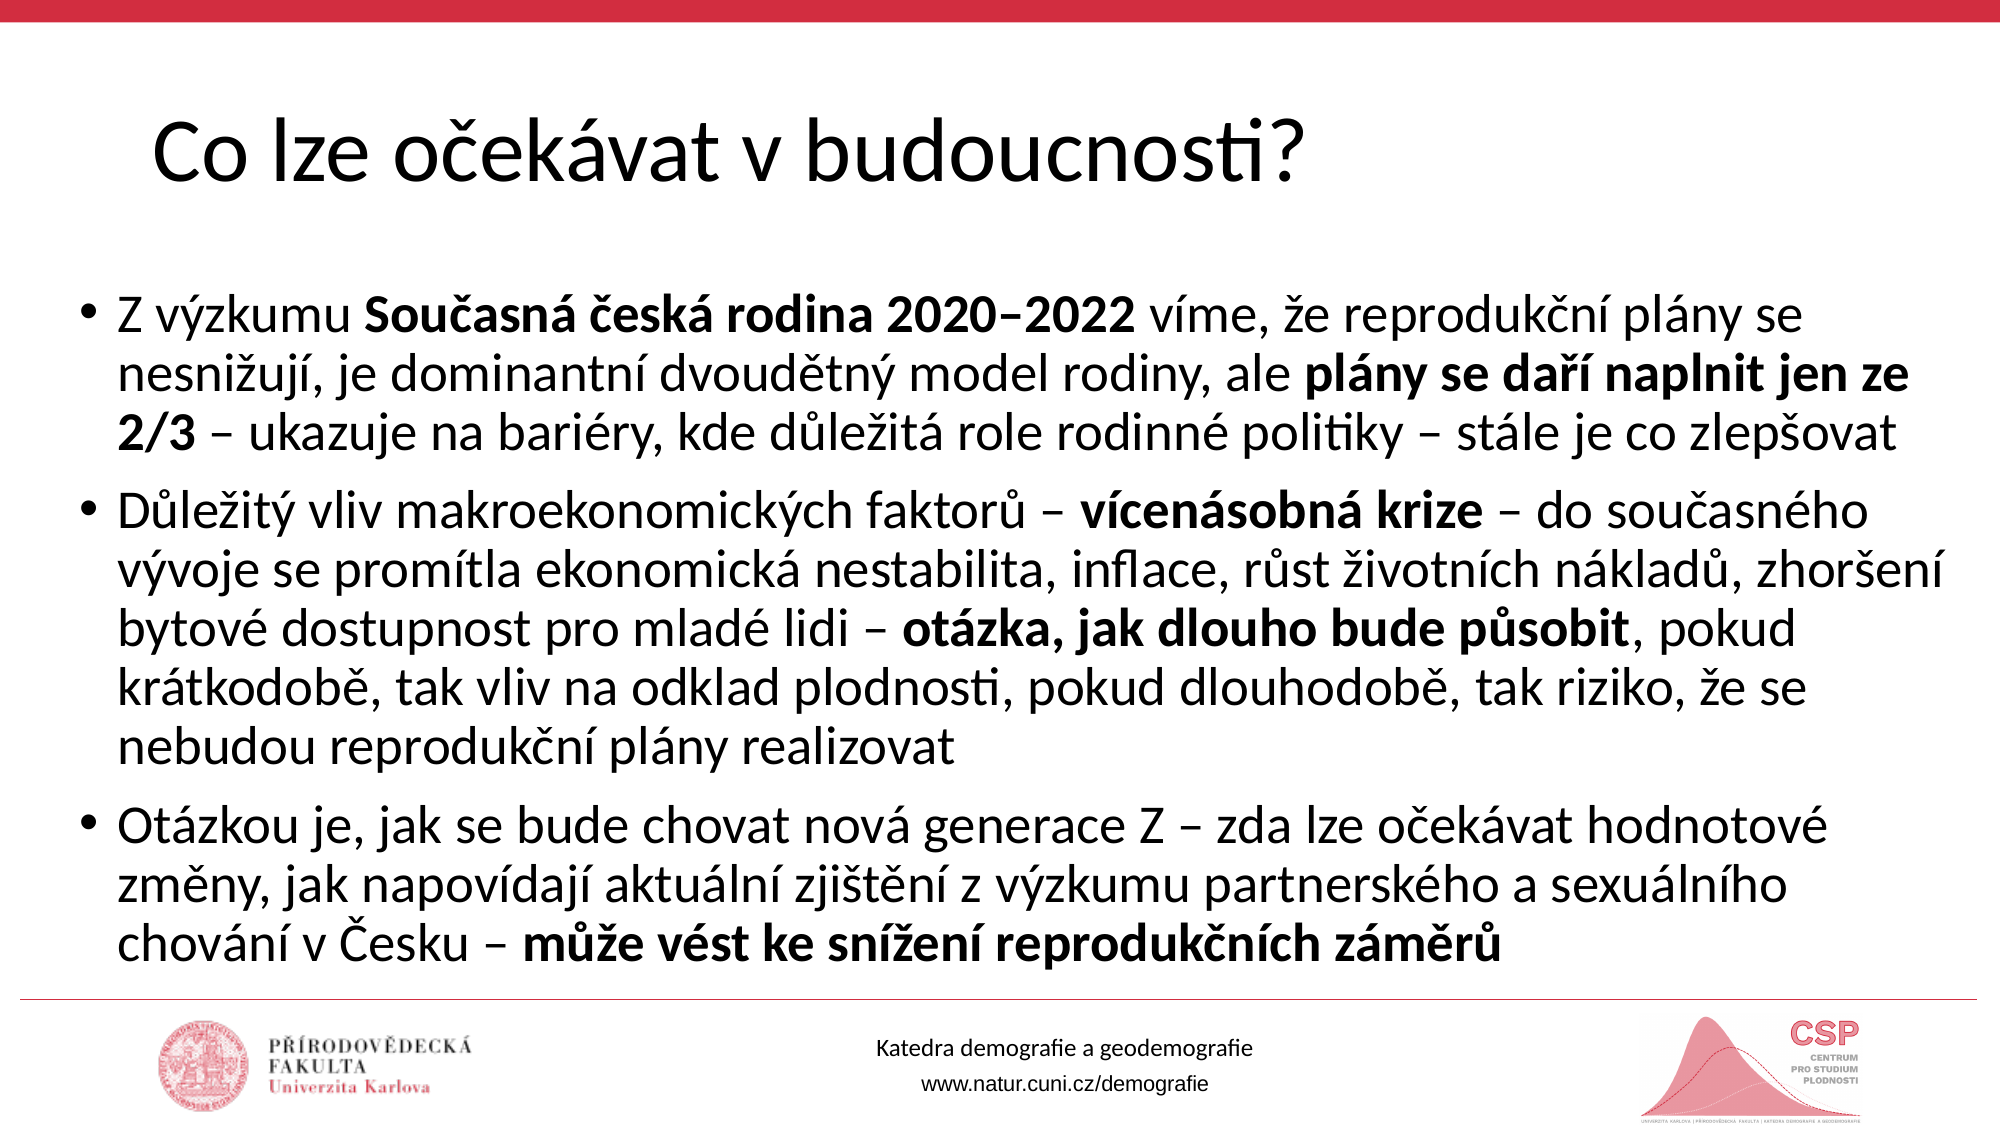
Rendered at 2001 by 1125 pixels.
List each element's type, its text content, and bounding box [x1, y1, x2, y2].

picture [1639, 1013, 1863, 1125]
list Z výzkumu Současná česká rodina 2020–2022 víme, že reprodukční plány se nesnižují, je dominantní dvoudětný model rodiny, ale plány se daří naplnit jen ze 2/3 – ukazuje na bariéry, kde důležitá role rodinné politiky – stále je co zlepšovat Důležitý vliv makroekonomických faktorů – vícenásobná krize – do současného vývoje se promítla ekonomická nestabilita, inflace, růst životních nákladů, zhoršení bytové dostupnost pro mladé lidi – otázka, jak dlouho bude působit, pokud krátkodobě, tak vliv na odklad plodnosti, pokud dlouhodobě, tak riziko, že se nebudou reprodukční plány realizovat Otázkou je, jak se bude chovat nová generace Z – zda lze očekávat hodnotové změny, jak napovídají aktuální zjištění z výzkumu partnerského a sexuálního chování v Česku – může vést ke snížení reprodukčních záměrů [64, 277, 1970, 990]
title Co lze očekávat v budoucnosti? [137, 43, 1863, 261]
